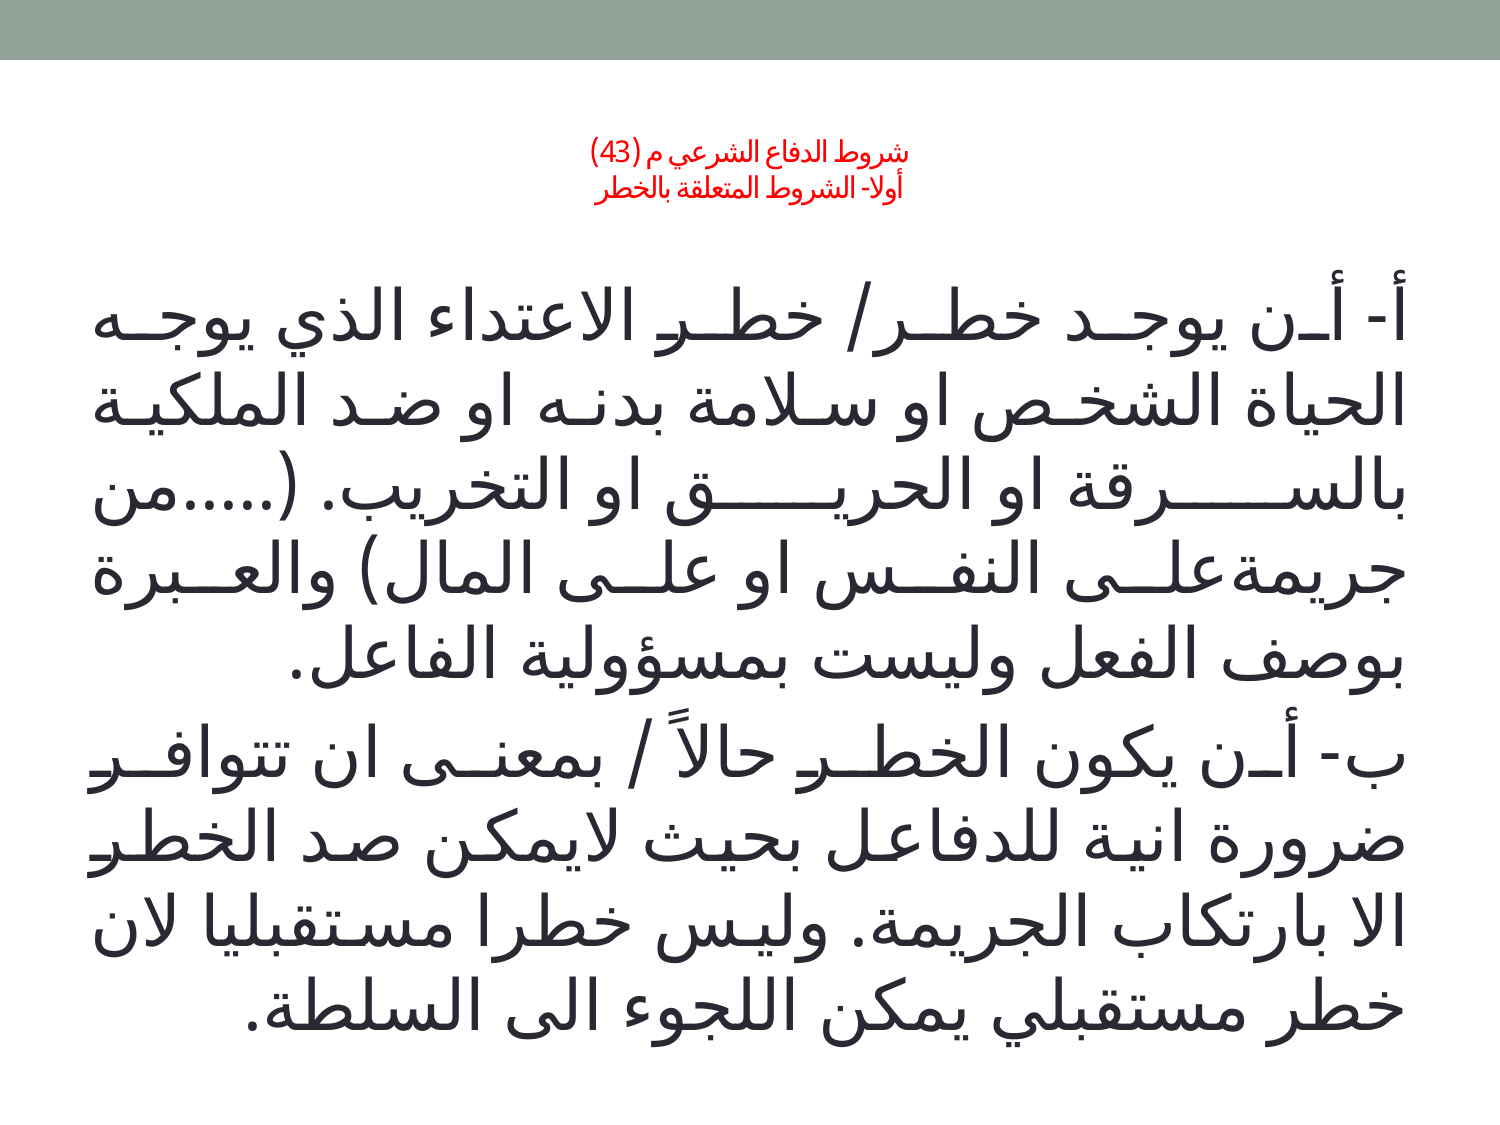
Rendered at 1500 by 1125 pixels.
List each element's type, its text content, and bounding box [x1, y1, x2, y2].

title شروط الدفاع الشرعي م (43) أولا- الشروط المتعلقة بالخطر [75, 87, 1425, 250]
list أ- أن يوجد خطر/ خطر الاعتداء الذي يوجه الحياة الشخص او سلامة بدنه او ضد الملكية بالسرقة او الحريق او التخريب. (.....من جريمةعلى النفس او على المال) والعبرة بوصف الفعل وليست بمسؤولية الفاعل. ب- أن يكون الخطر حالاً / بمعنى ان تتوافر ضرورة انية للدفاعل بحيث لايمكن صد الخطر الا بارتكاب الجريمة. وليس خطرا مستقبليا لان خطر مستقبلي يمكن اللجوء الى السلطة. [75, 262, 1425, 1063]
